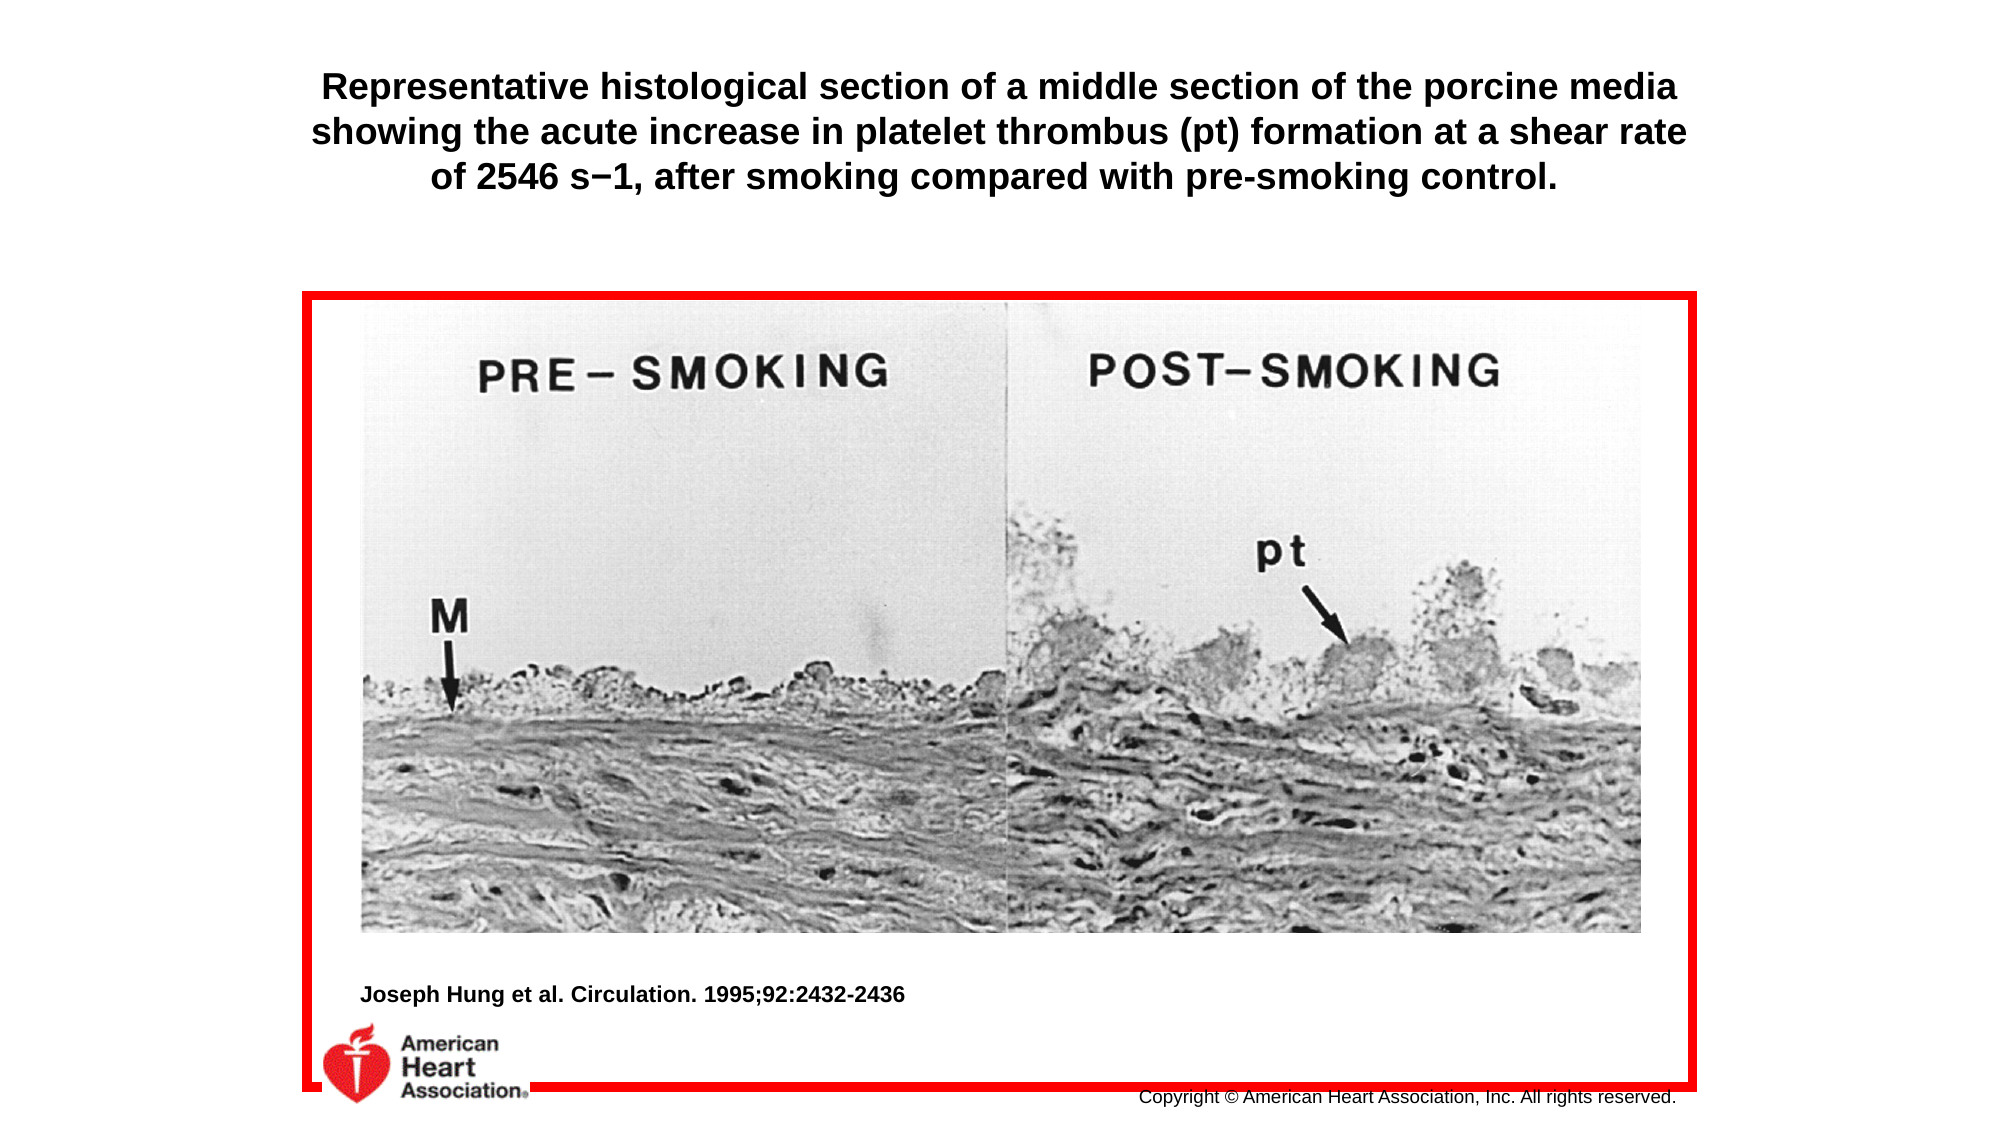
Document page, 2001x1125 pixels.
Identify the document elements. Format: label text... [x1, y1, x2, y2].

text_box Joseph Hung et al. Circulation. 1995;92:2432-2436 [360, 979, 1003, 1018]
text_box Copyright © American Heart Association, Inc. All rights reserved. [1139, 1084, 1734, 1125]
text_box [306, 295, 1694, 1088]
picture [322, 1020, 530, 1105]
picture [359, 301, 1641, 933]
text_box Representative histological section of a middle section of the porcine media showing the acute increase in platelet thrombus (pt) formation at a shear rate of 2546 s−1, after smoking compared with pre-smoking control. [303, 62, 1697, 164]
